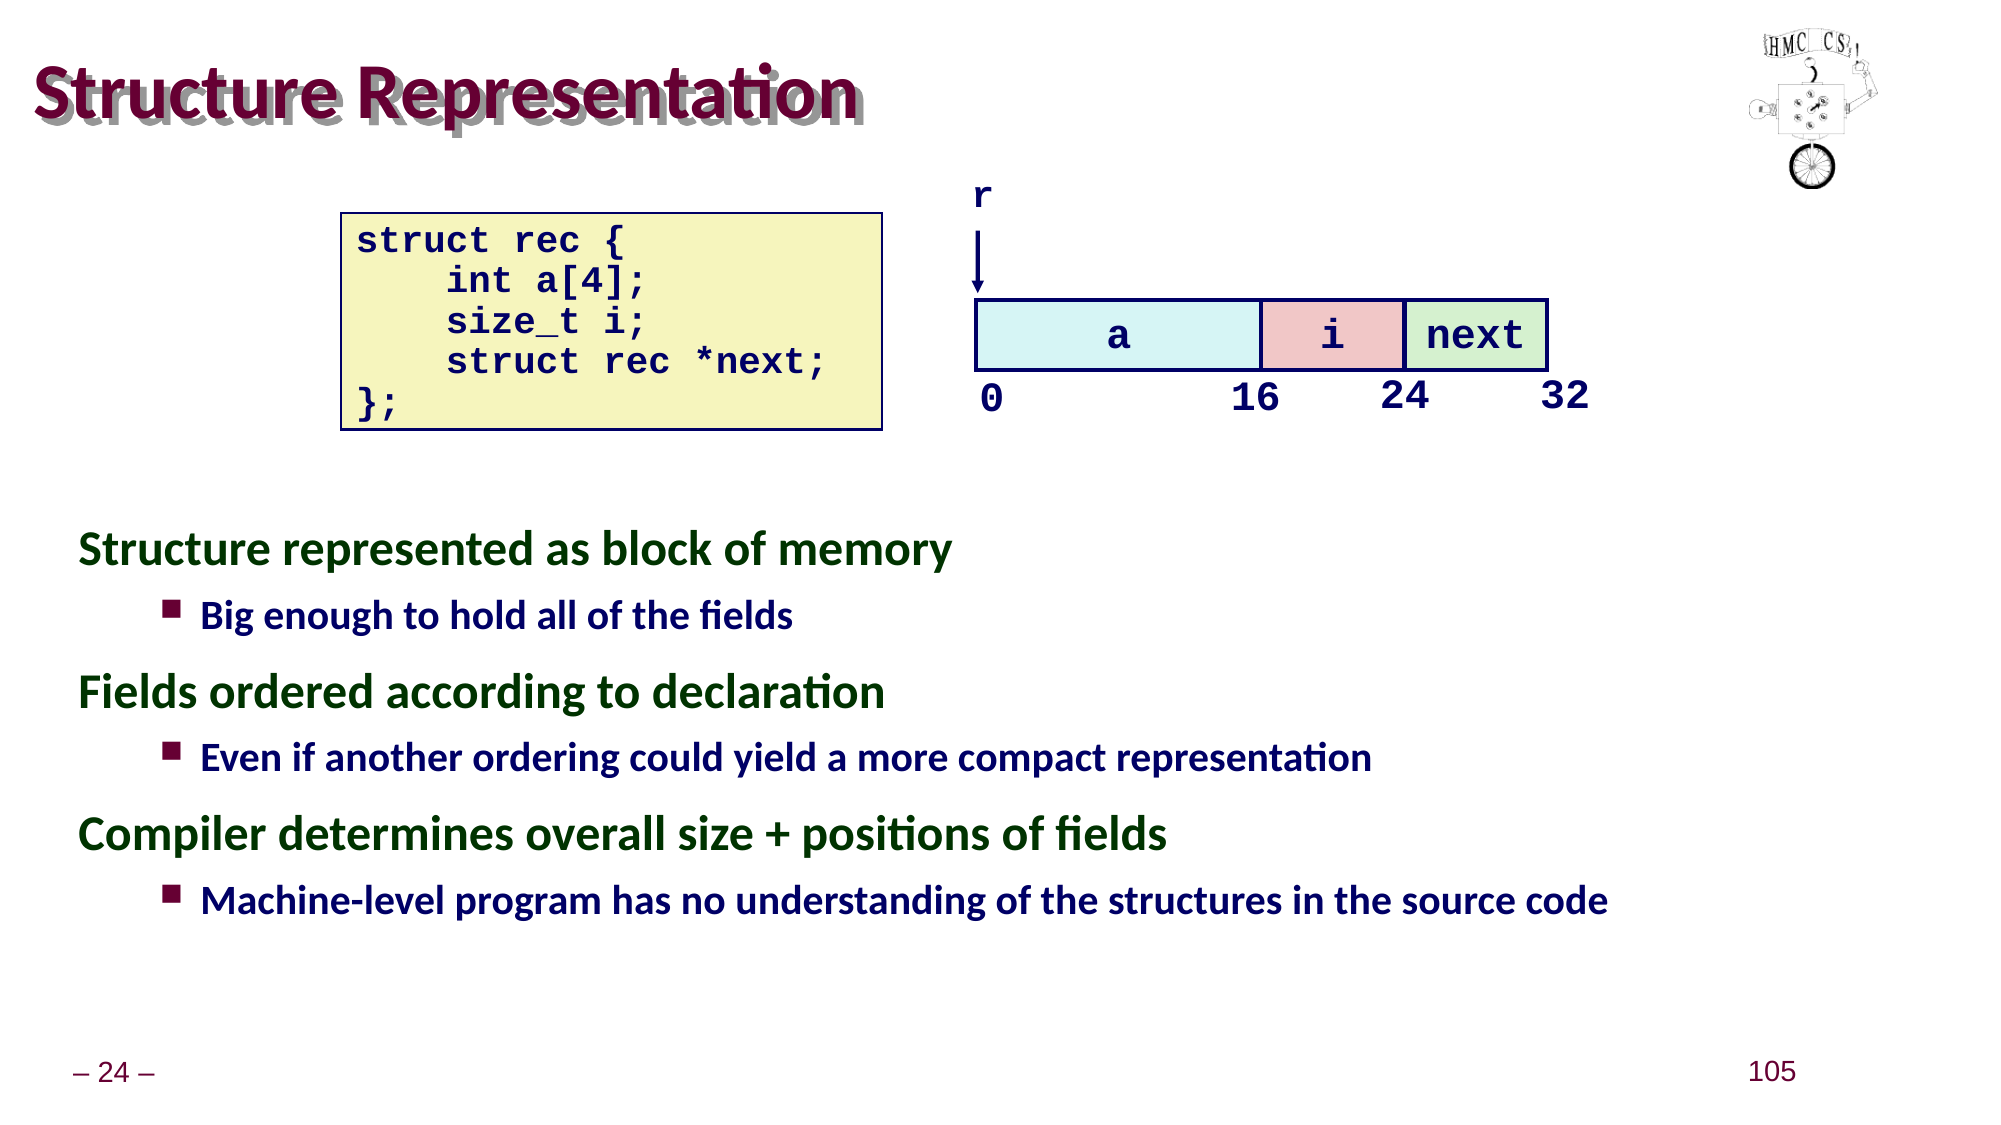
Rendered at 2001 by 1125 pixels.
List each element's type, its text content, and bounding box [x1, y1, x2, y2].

picture [1749, 24, 1878, 189]
title Structure Representation [33, 24, 1700, 163]
text_box struct rec { int a[4]; size_t i; struct rec *next; }; [341, 212, 882, 430]
list Structure represented as block of memory Big enough to hold all of the fields Fields ordered according to declaration Even if another ordering could yield a more compact representation Compiler determines overall size + positions of fields Machine-level program has no understanding of the structures in the source code [63, 513, 1881, 1058]
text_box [956, 167, 1606, 430]
